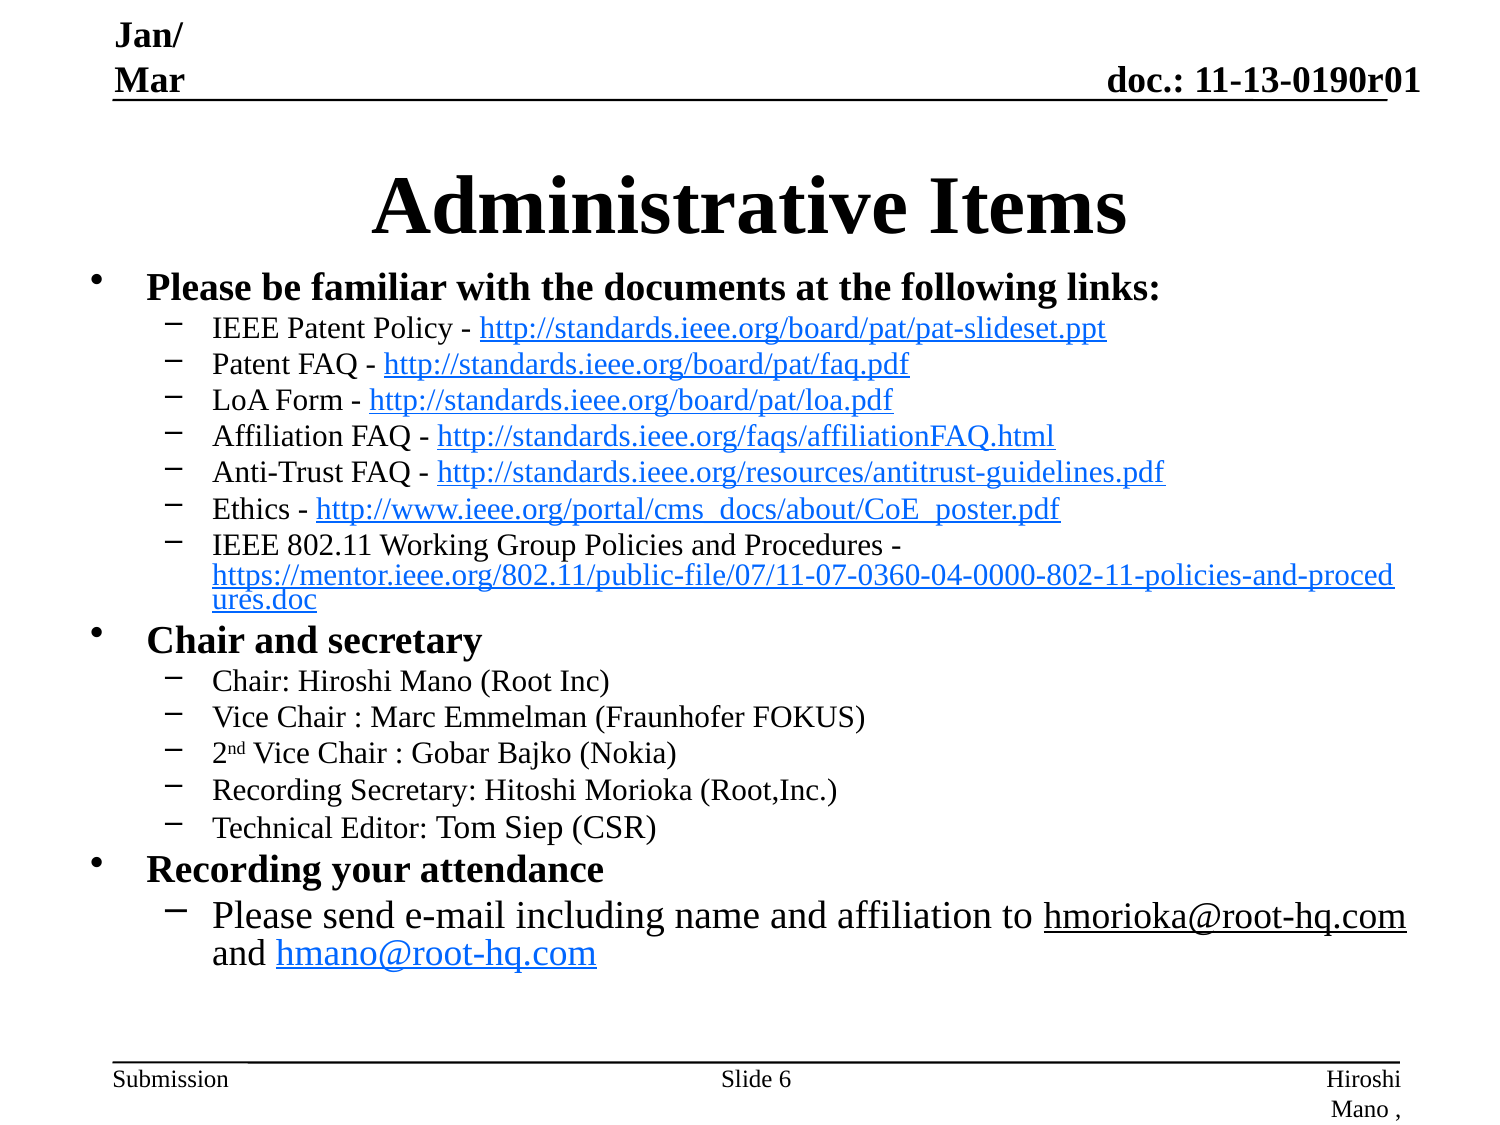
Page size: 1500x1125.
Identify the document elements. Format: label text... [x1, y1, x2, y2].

slide_number Slide 6 [712, 1061, 800, 1093]
slide_number Jan/Mar [114, 54, 224, 101]
list Please be familiar with the documents at the following links: IEEE Patent Policy - http://standards.ieee.org/board/pat/pat-slideset.ppt Patent FAQ - http://standards.ieee.org/board/pat/faq.pdf LoA Form - http://standards.ieee.org/board/pat/loa.pdf Affiliation FAQ - http://standards.ieee.org/faqs/affiliationFAQ.html Anti-Trust FAQ - http://standards.ieee.org/resources/antitrust-guidelines.pdf Ethics - http://www.ieee.org/portal/cms_docs/about/CoE_poster.pdf IEEE 802.11 Working Group Policies and Procedures - https://mentor.ieee.org/802.11/public-file/07/11-07-0360-04-0000-802-11-policies-and-procedures.doc Chair and secretary Chair: Hiroshi Mano (Root Inc) Vice Chair : Marc Emmelman (Fraunhofer FOKUS) 2nd Vice Chair : Gobar Bajko (Nokia) Recording Secretary: Hitoshi Morioka (Root,Inc.) Technical Editor: Tom Siep (CSR) Recording your attendance Please send e-mail including name and affiliation to hmorioka@root-hq.com and hmano@root-hq.com [74, 262, 1426, 1063]
title Administrative Items [112, 112, 1388, 262]
footer Hiroshi Mano , ATRD Root,Lab [1324, 1061, 1402, 1093]
